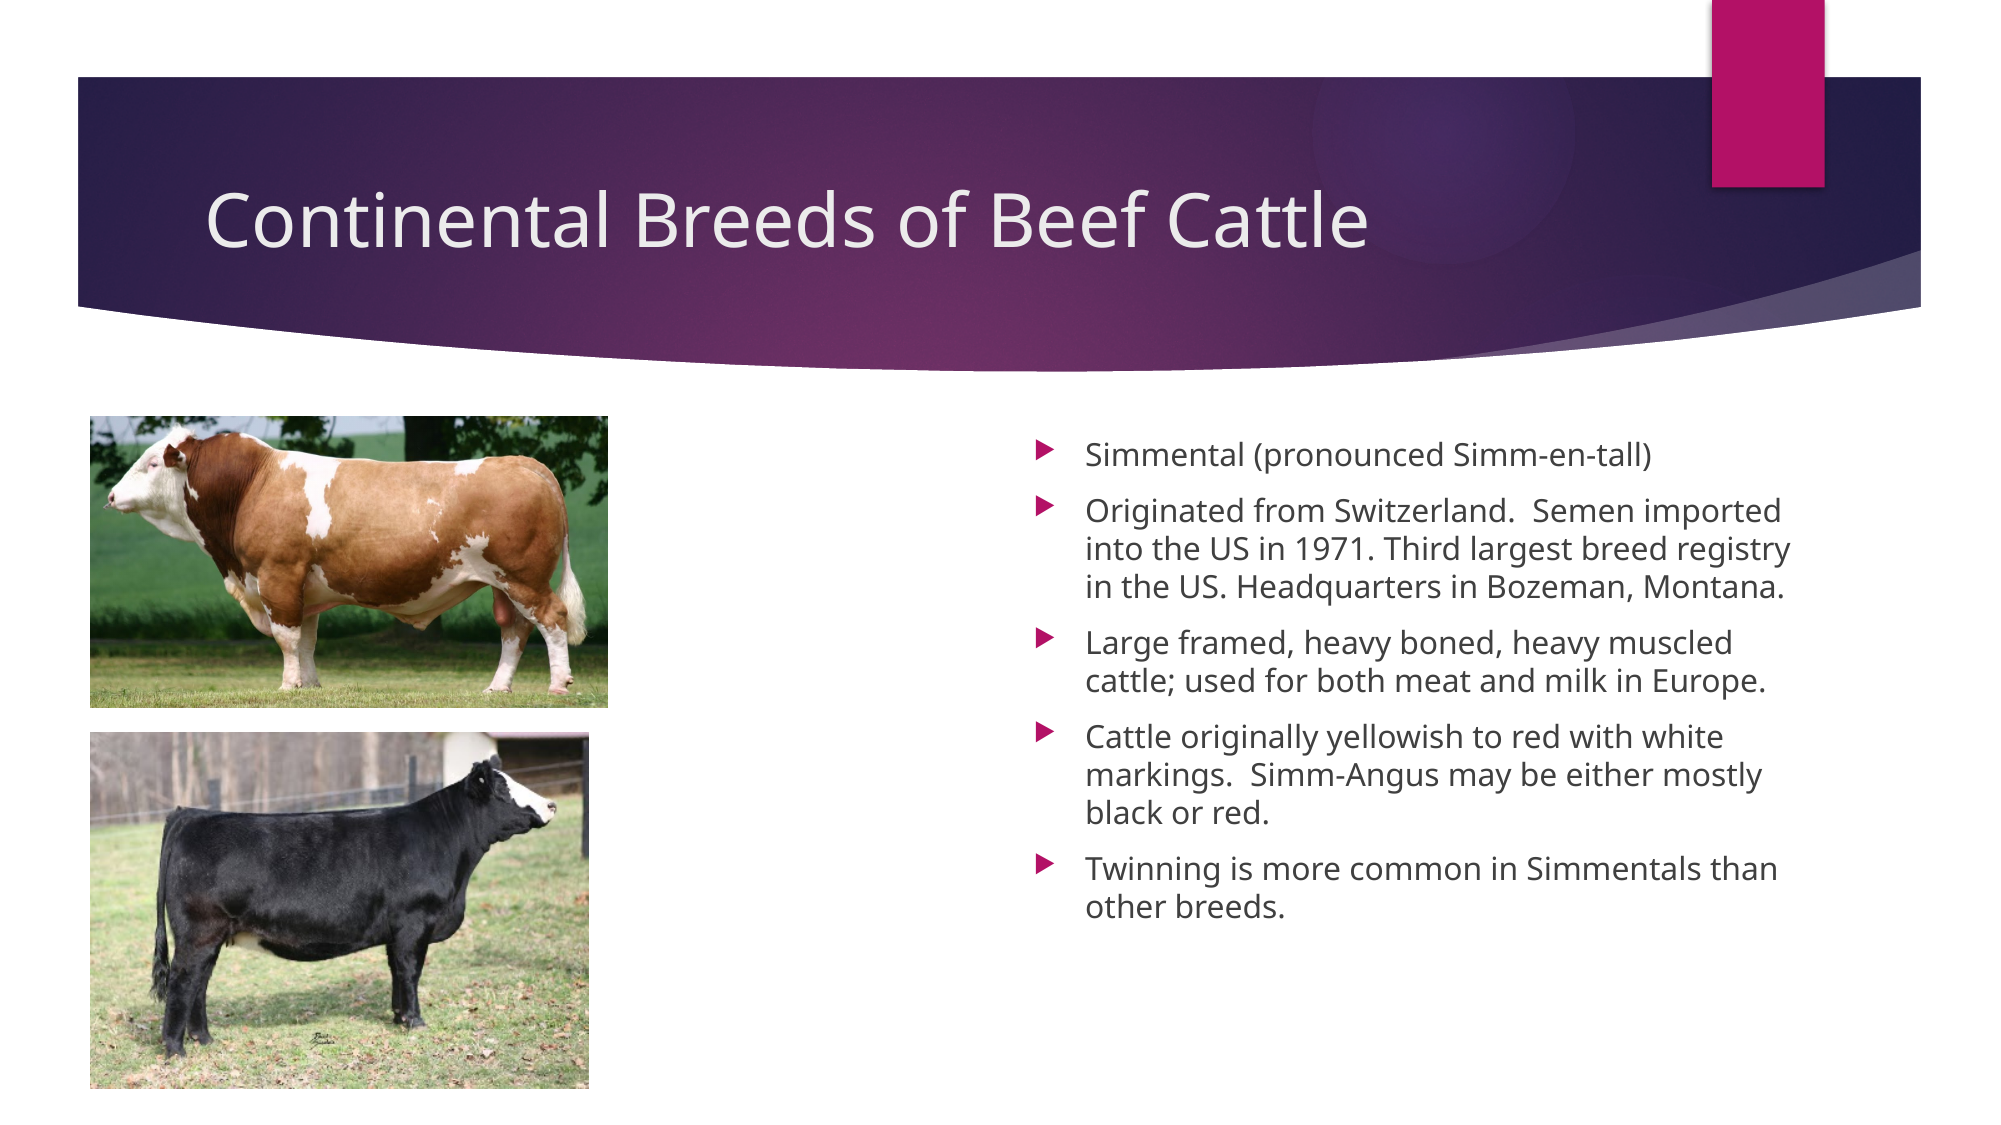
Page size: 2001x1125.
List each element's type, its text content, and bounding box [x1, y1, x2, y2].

title Continental Breeds of Beef Cattle [189, 159, 1627, 276]
picture [90, 732, 589, 1089]
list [90, 416, 608, 708]
list Simmental (pronounced Simm-en-tall) Originated from Switzerland. Semen imported into the US in 1971. Third largest breed registry in the US. Headquarters in Bozeman, Montana. Large framed, heavy boned, heavy muscled cattle; used for both meat and milk in Europe. Cattle originally yellowish to red with white markings. Simm-Angus may be either mostly black or red. Twinning is more common in Simmentals than other breeds. [1018, 427, 1810, 988]
